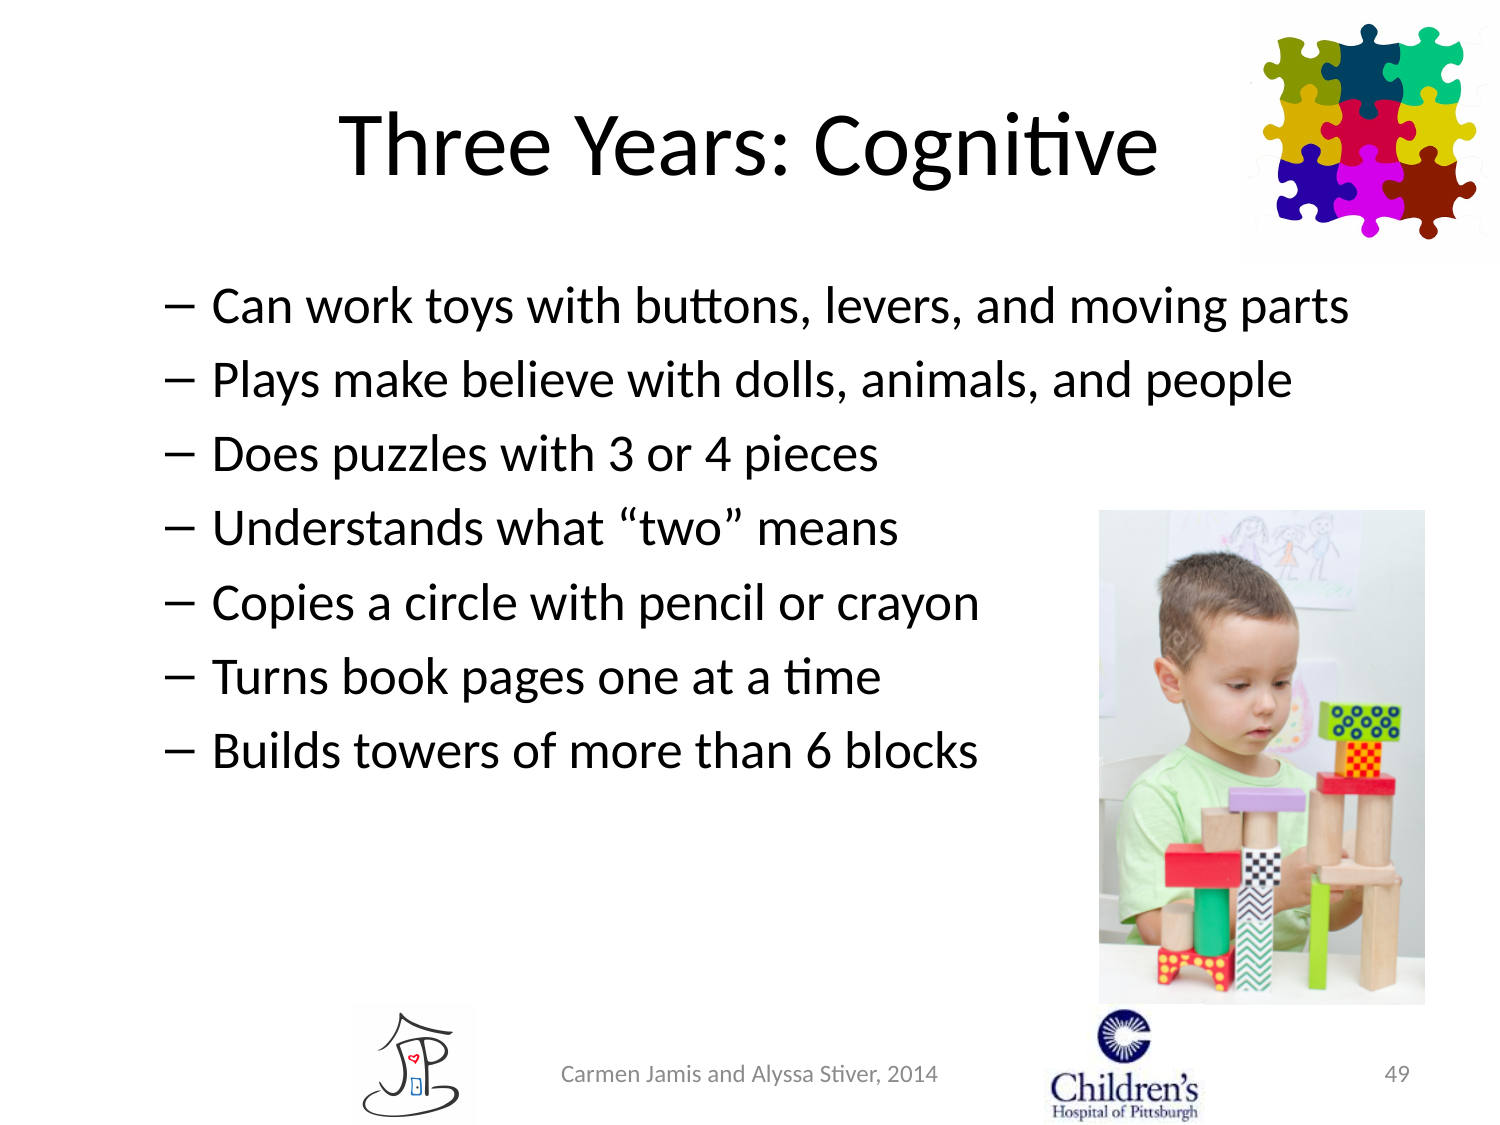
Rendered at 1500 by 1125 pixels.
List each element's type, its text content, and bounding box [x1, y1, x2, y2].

list Can work toys with buttons, levers, and moving parts Plays make believe with dolls, animals, and people Does puzzles with 3 or 4 pieces Understands what “two” means Copies a circle with pencil or crayon Turns book pages one at a time Builds towers of more than 6 blocks [75, 262, 1425, 1005]
title Three Years: Cognitive [75, 45, 1232, 233]
picture [1237, 0, 1500, 263]
footer Carmen Jamis and Alyssa Stiver, 2014 [512, 1042, 988, 1103]
picture [1043, 510, 1426, 1125]
slide_number 49 [1209, 1042, 1425, 1103]
picture [350, 1004, 477, 1125]
